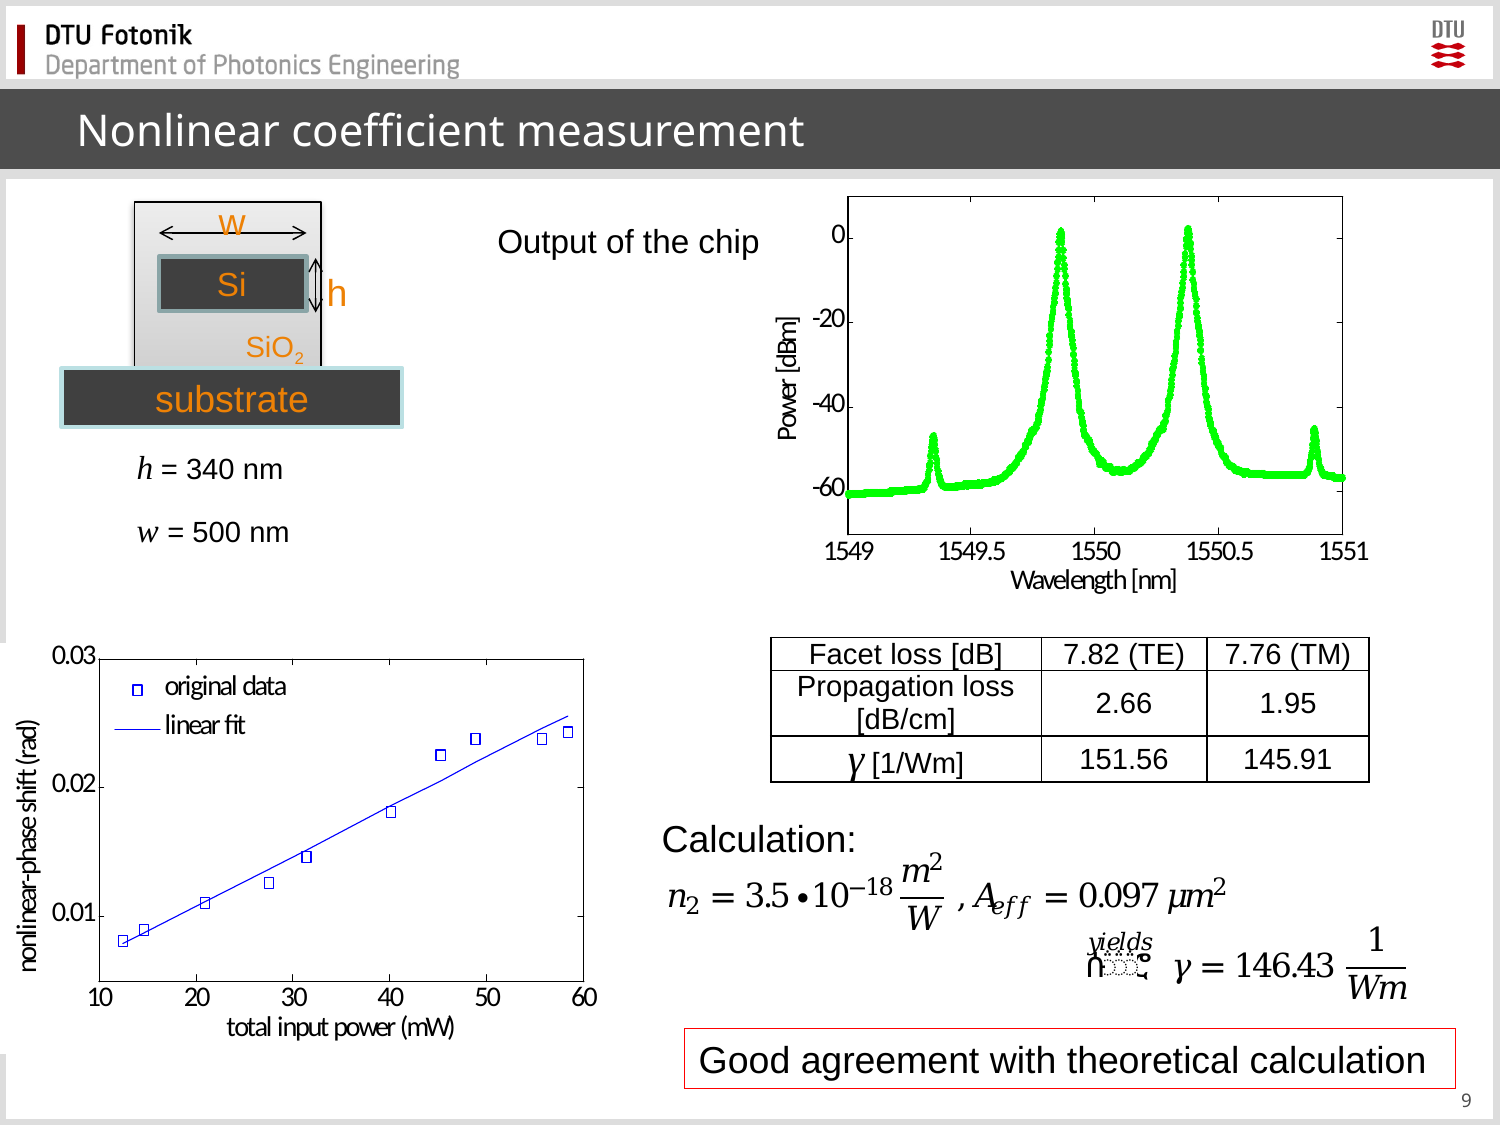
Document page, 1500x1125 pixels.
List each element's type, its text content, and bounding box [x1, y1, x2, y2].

table_header 7.76 (TM) [1208, 638, 1368, 670]
table_cell 2.66 [1042, 671, 1206, 735]
picture [1421, 16, 1475, 76]
table_cell 145.91 [1208, 737, 1368, 781]
slide_number 9 [1136, 1071, 1487, 1125]
picture [0, 642, 598, 1054]
picture [17, 24, 459, 79]
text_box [482, 195, 1369, 607]
table_header Facet loss [dB] [772, 638, 1041, 670]
title Nonlinear coefficient measurement [2, 94, 1467, 164]
table_cell 151.56 [1042, 737, 1206, 781]
table_cell γ [1/Wm] [772, 737, 1041, 781]
table_header 7.82 (TE) [1042, 638, 1206, 670]
picture [651, 850, 1418, 1027]
text_box Calculation: [646, 807, 889, 854]
text_box Good agreement with theoretical calculation [684, 1028, 1456, 1089]
table_cell 1.95 [1208, 671, 1368, 735]
table_cell Propagation loss [dB/cm] [772, 671, 1041, 735]
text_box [61, 190, 403, 559]
